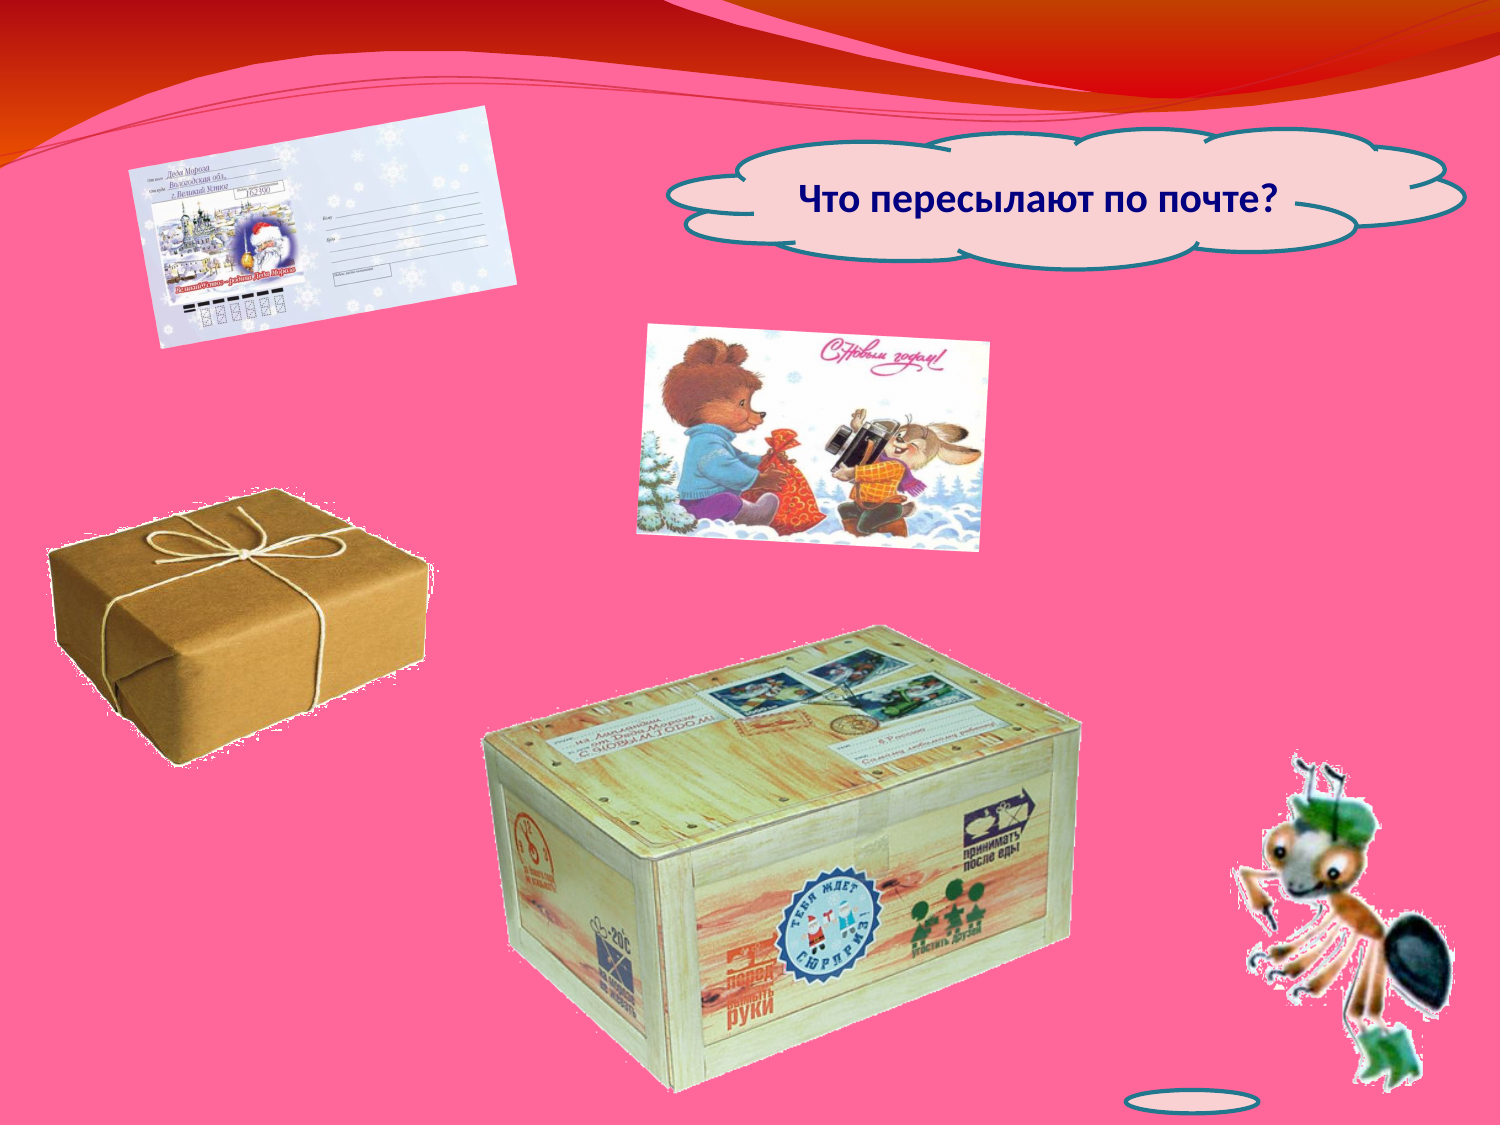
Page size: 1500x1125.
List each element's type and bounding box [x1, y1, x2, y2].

picture [1230, 1095, 1252, 1101]
picture [0, 457, 1090, 1101]
picture [1230, 750, 1461, 1101]
